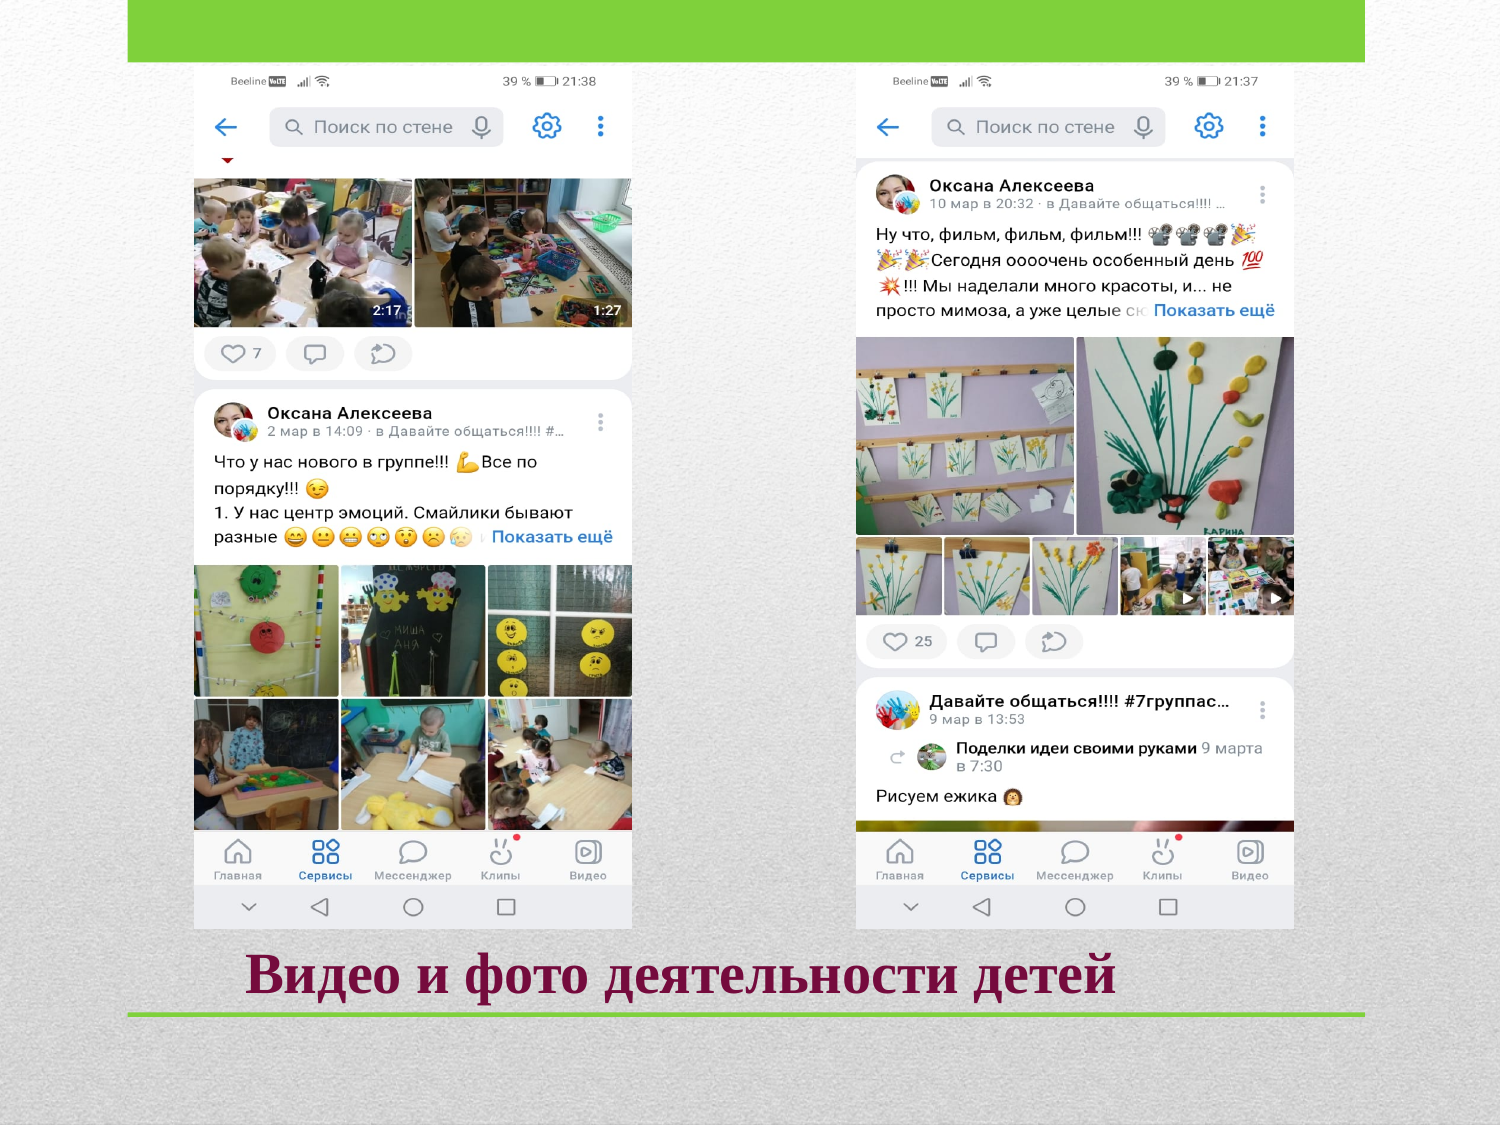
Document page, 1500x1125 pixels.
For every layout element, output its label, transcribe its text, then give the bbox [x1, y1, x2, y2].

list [855, 65, 1295, 930]
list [194, 65, 633, 930]
title Видео и фото деятельности детей [125, 750, 1238, 1013]
